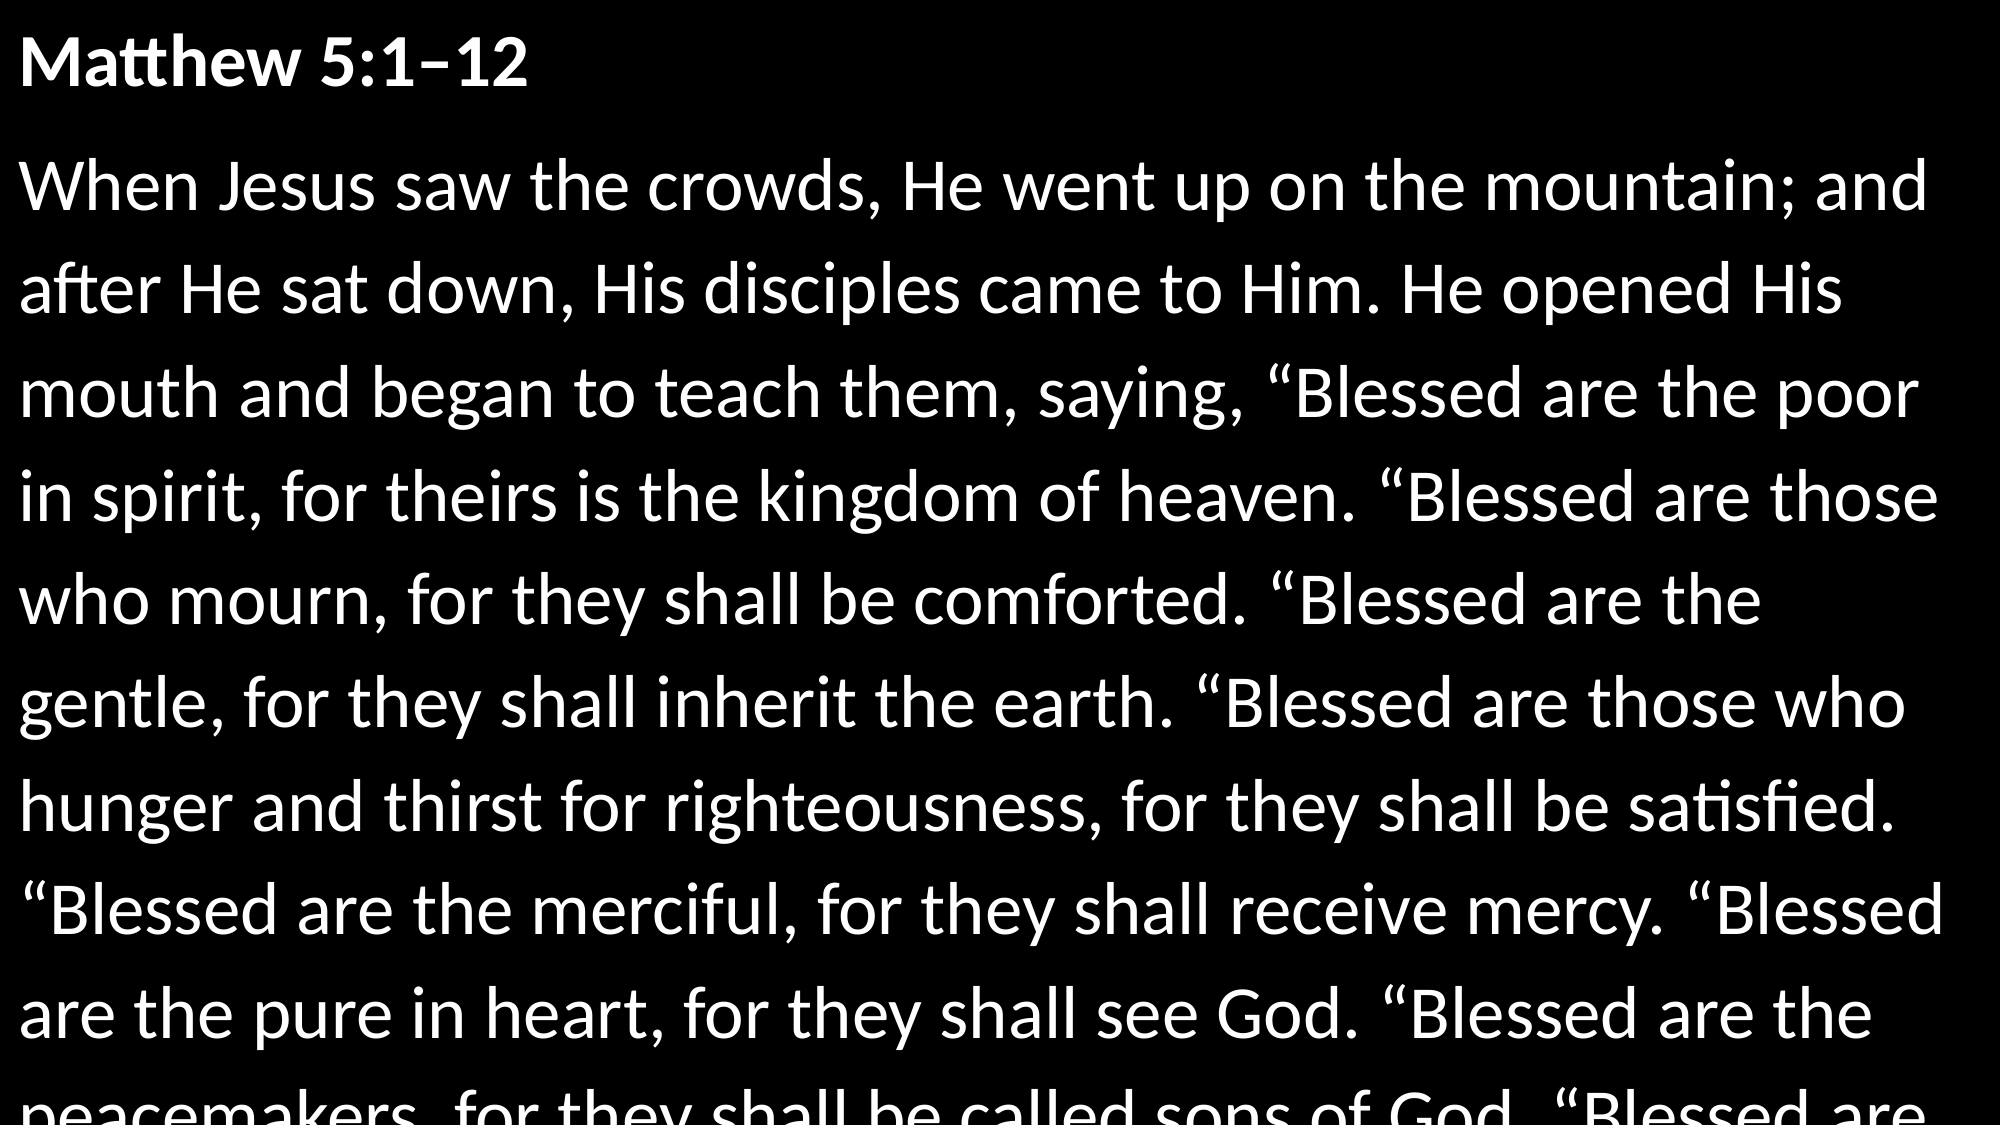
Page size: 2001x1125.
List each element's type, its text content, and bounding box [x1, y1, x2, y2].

text_box Matthew 5:1–12 When Jesus saw the crowds, He went up on the mountain; and after He sat down, His disciples came to Him. He opened His mouth and began to teach them, saying, “Blessed are the poor in spirit, for theirs is the kingdom of heaven. “Blessed are those who mourn, for they shall be comforted. “Blessed are the gentle, for they shall inherit the earth. “Blessed are those who hunger and thirst for righteousness, for they shall be satisfied. “Blessed are the merciful, for they shall receive mercy. “Blessed are the pure in heart, for they shall see God. “Blessed are the peacemakers, for they shall be called sons of God. “Blessed are those who have been persecuted for the sake of righteousness, for theirs is the kingdom of heaven. “Blessed are you when people insult you and persecute you, and falsely say all kinds of evil against you because of Me. “Rejoice and be glad, for your reward in heaven is great; for in the same way they persecuted the prophets who were before you.” (NASB95) [3, 0, 1992, 1125]
